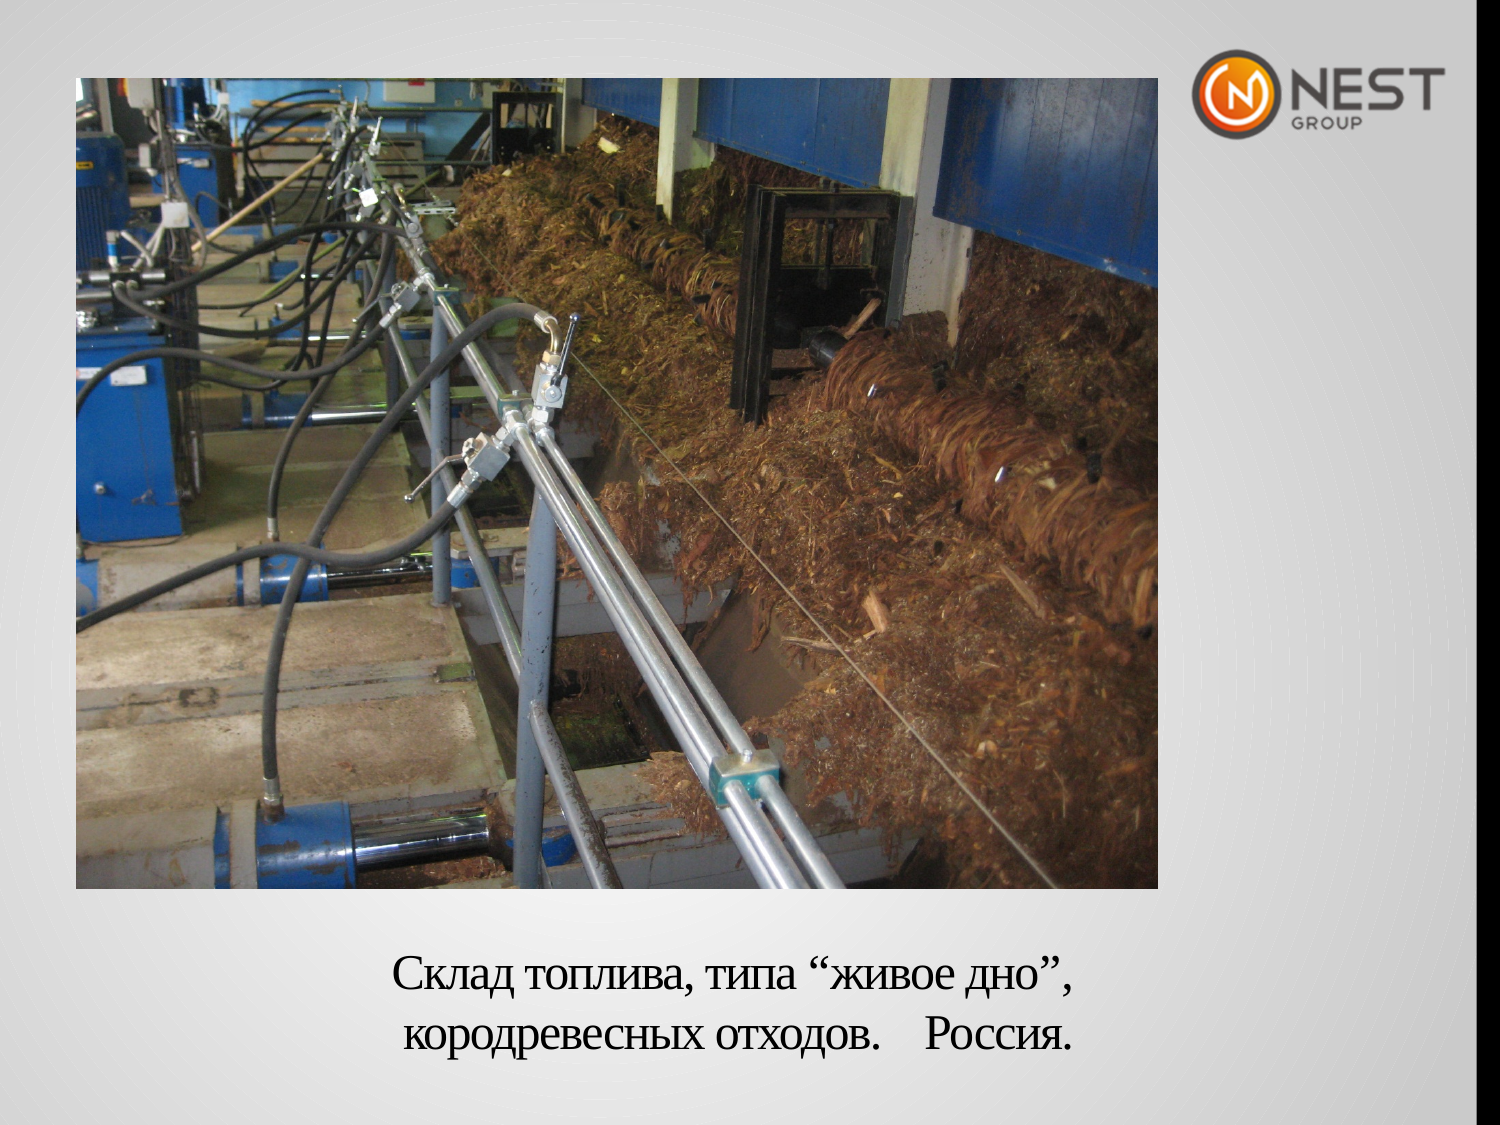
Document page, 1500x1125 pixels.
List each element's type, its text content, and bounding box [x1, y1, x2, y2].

picture [1174, 42, 1461, 147]
title Склад топлива, типа “живое дно”, кородревесных отходов. Россия. [41, 916, 1436, 1083]
picture [76, 77, 1158, 889]
